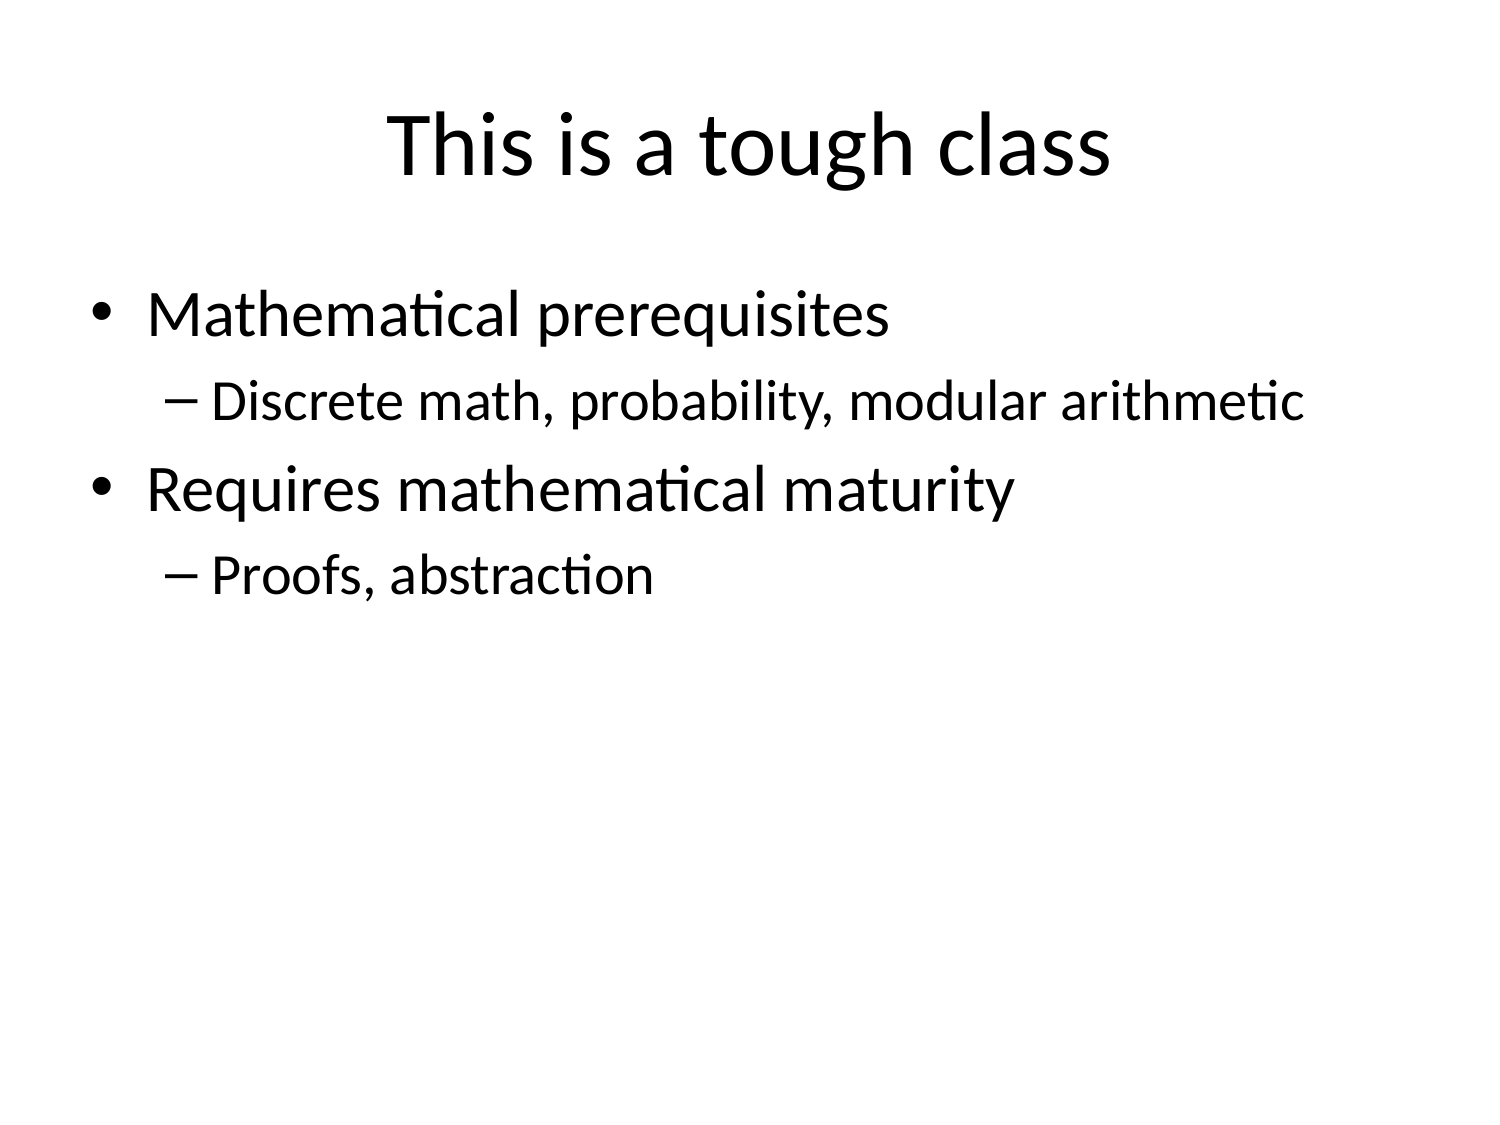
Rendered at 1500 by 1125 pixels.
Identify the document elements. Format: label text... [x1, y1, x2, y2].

list Mathematical prerequisites Discrete math, probability, modular arithmetic Requires mathematical maturity Proofs, abstraction [75, 262, 1425, 1075]
title This is a tough class [75, 45, 1425, 233]
